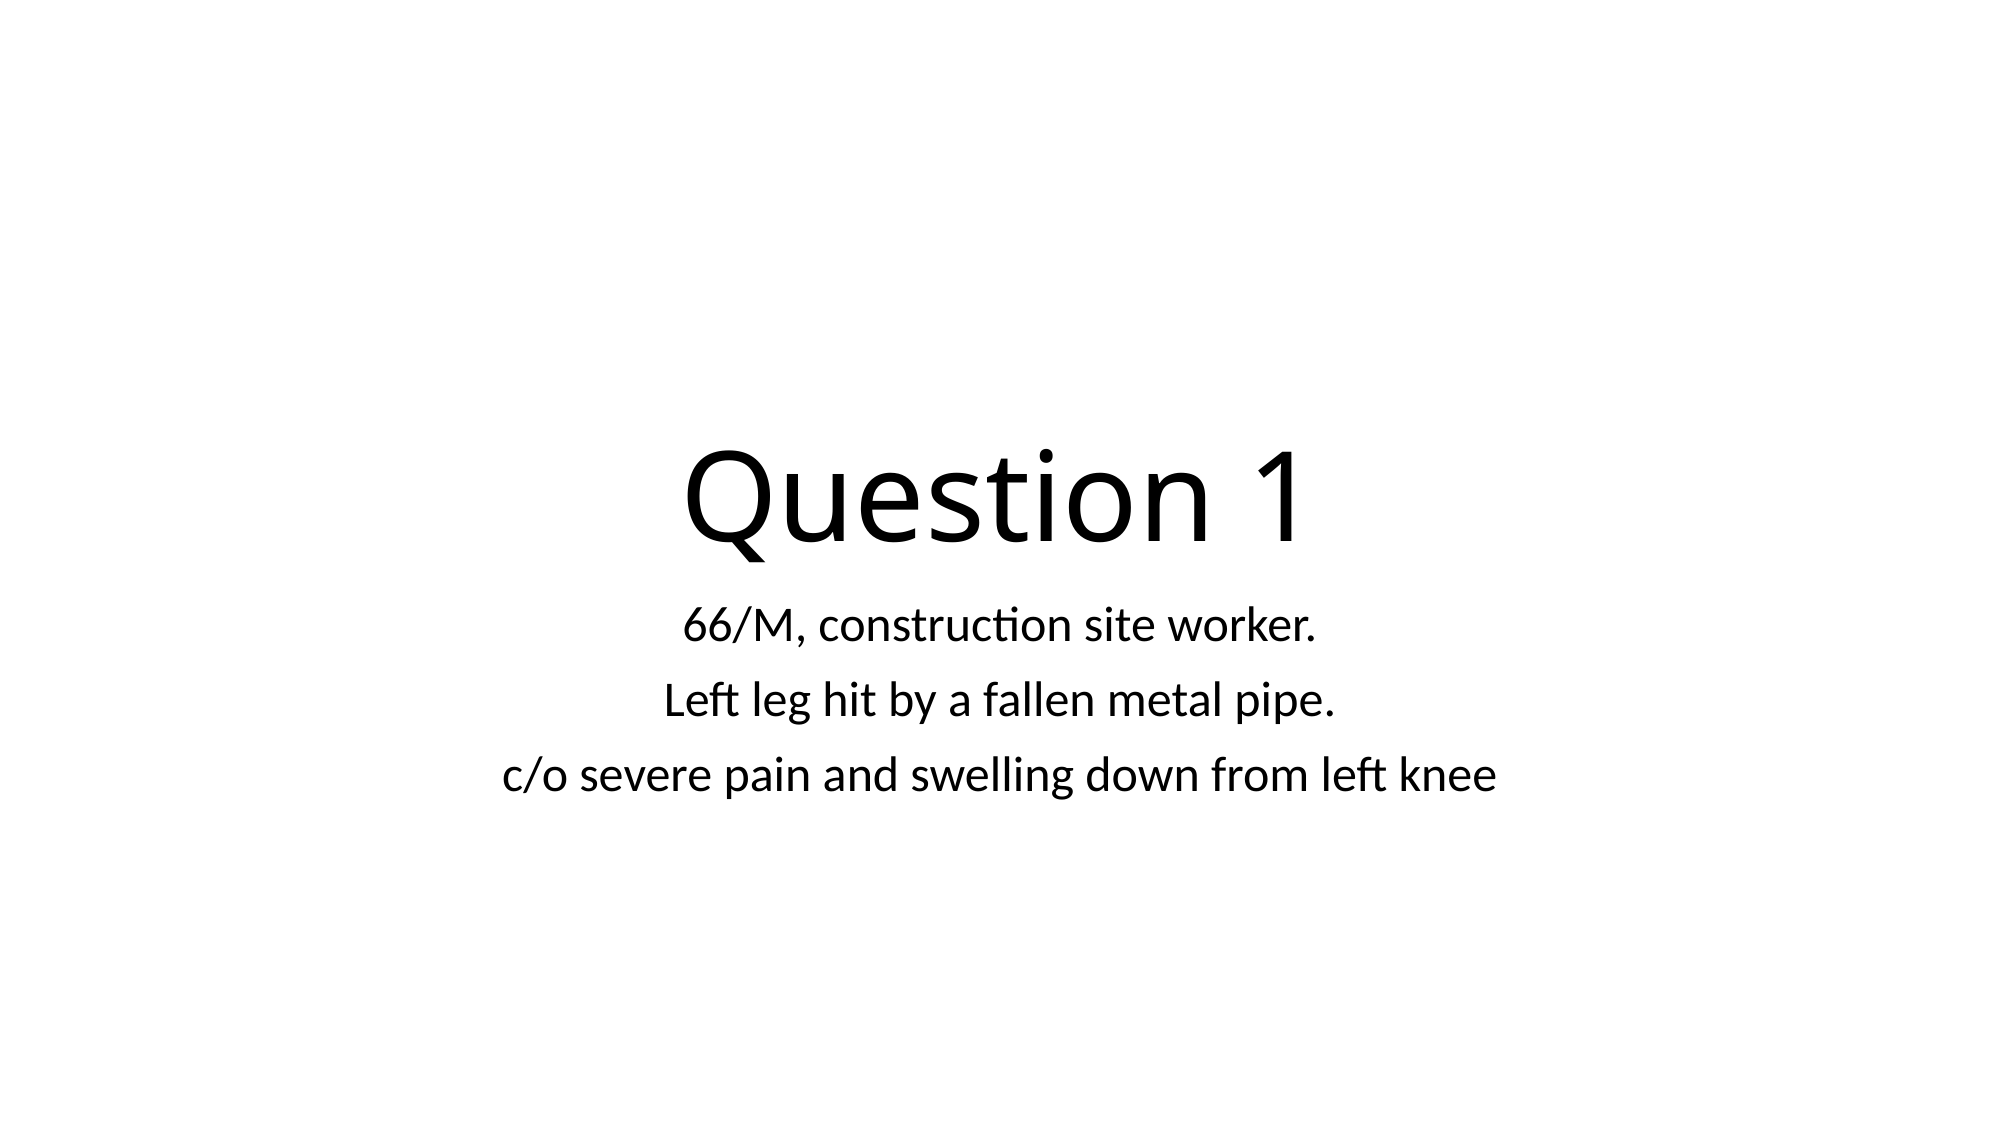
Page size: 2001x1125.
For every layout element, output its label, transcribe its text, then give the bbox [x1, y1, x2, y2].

title Question 1 [249, 184, 1750, 576]
subtitle 66/M, construction site worker. Left leg hit by a fallen metal pipe. c/o severe pain and swelling down from left knee [249, 590, 1750, 863]
